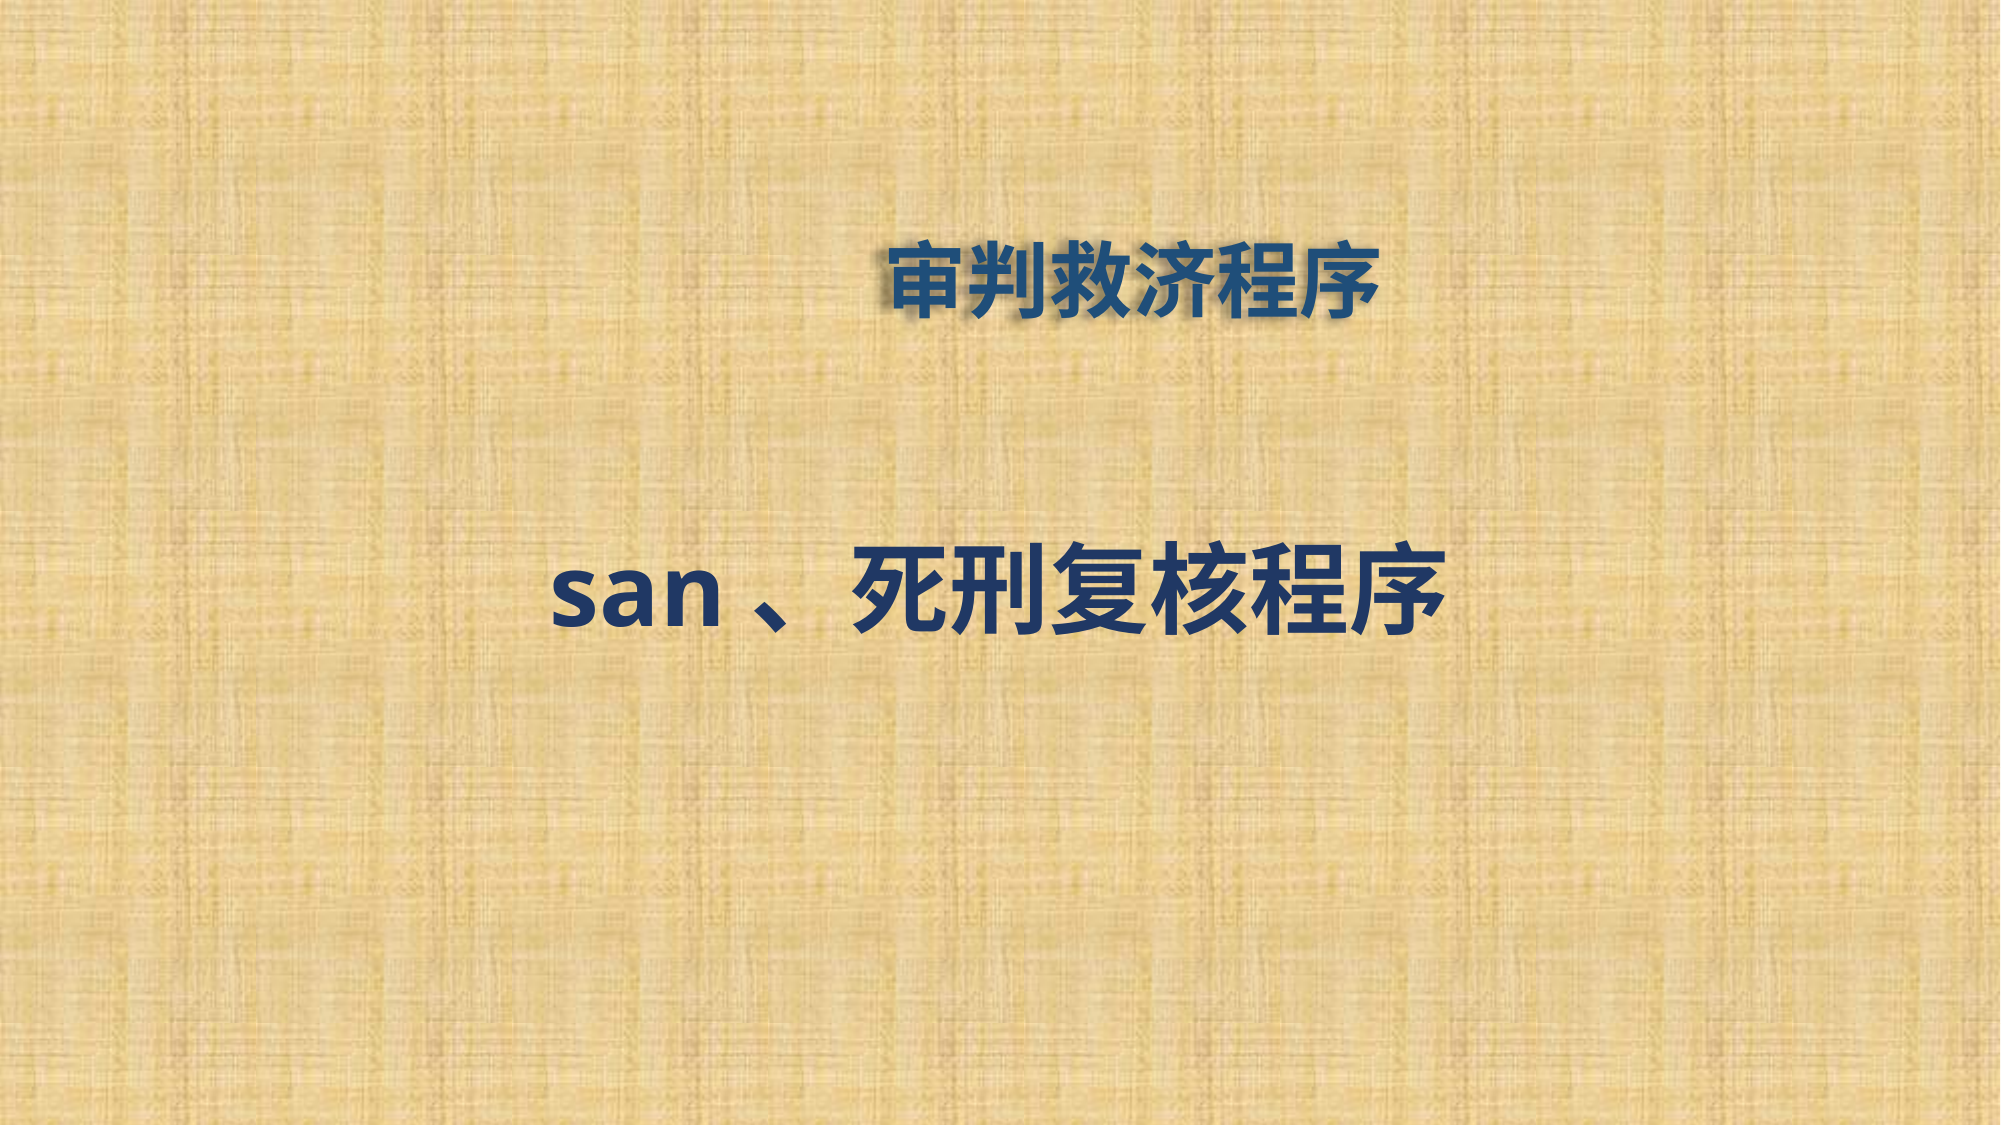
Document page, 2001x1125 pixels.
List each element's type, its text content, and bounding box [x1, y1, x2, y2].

text_box 审判救济程序 [722, 191, 1544, 353]
picture [0, 0, 2001, 1125]
text_box san、死刑复核程序 [377, 542, 1623, 654]
